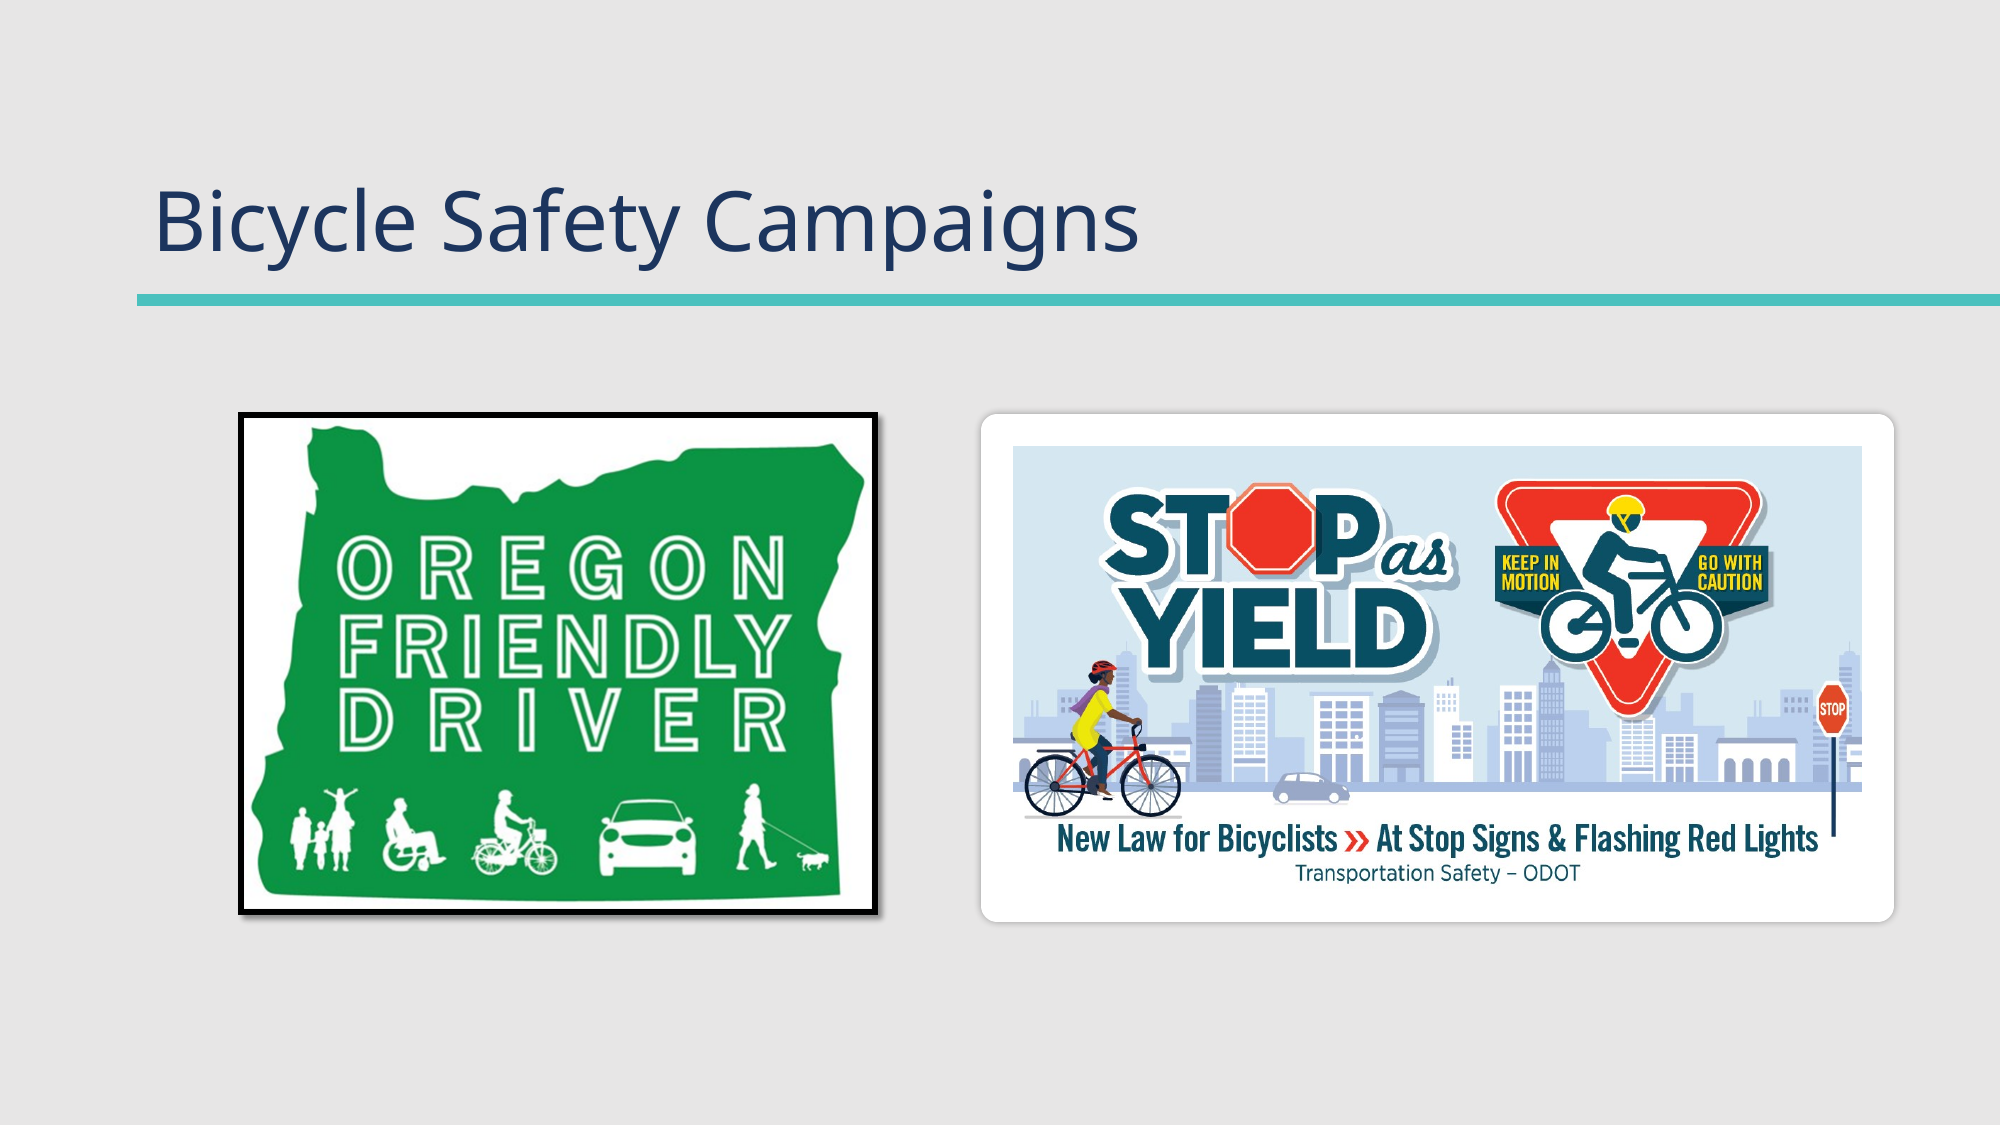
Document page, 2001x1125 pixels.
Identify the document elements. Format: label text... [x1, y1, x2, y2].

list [1012, 445, 1863, 891]
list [234, 408, 891, 928]
title Bicycle Safety Campaigns [137, 59, 1863, 278]
